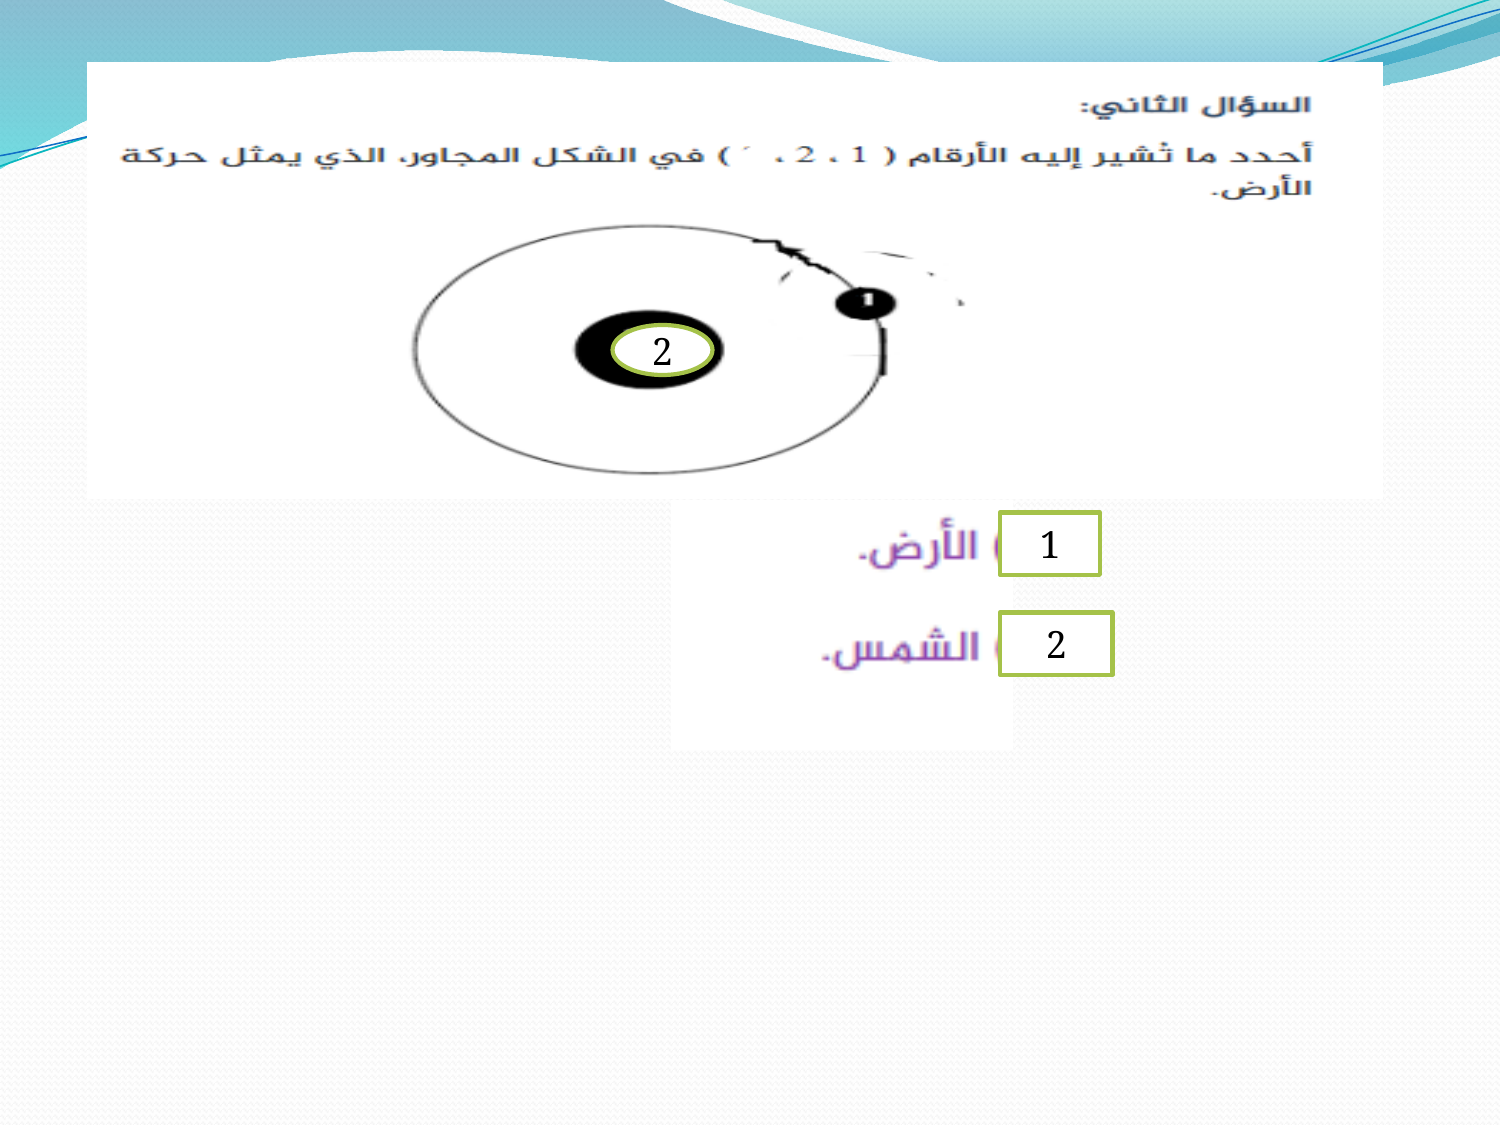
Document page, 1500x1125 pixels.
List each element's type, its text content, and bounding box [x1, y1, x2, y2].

text_box 2 [1020, 610, 1115, 677]
picture [87, 62, 1383, 499]
text_box 1 [1020, 511, 1102, 577]
picture [670, 500, 1013, 751]
